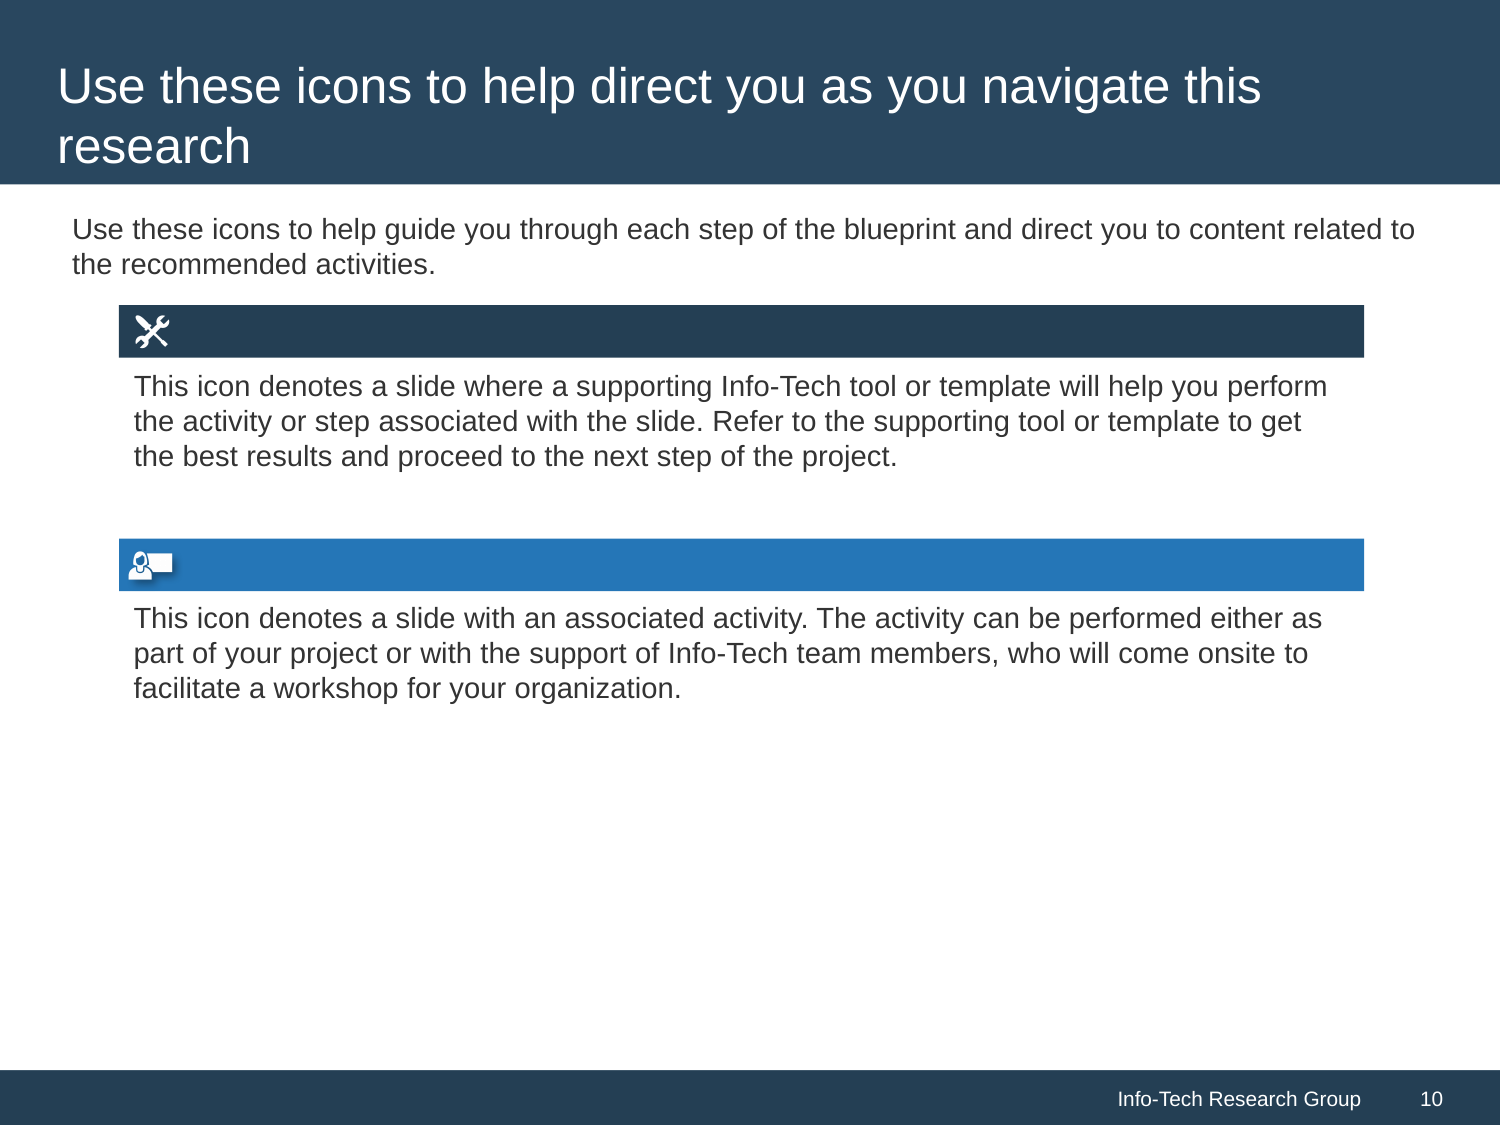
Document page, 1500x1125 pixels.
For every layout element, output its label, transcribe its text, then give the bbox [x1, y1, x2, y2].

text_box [118, 538, 1365, 592]
title Use these icons to help direct you as you navigate this research [41, 41, 1457, 187]
text_box Use these icons to help guide you through each step of the blueprint and direct you to content related to the recommended activities. [57, 203, 1447, 288]
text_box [118, 302, 1365, 360]
text_box This icon denotes a slide where a supporting Info-Tech tool or template will help you perform the activity or step associated with the slide. Refer to the supporting tool or template to get the best results and proceed to the next step of the project. [118, 368, 1345, 480]
text_box This icon denotes a slide with an associated activity. The activity can be performed either as part of your project or with the support of Info-Tech team members, who will come onsite to facilitate a workshop for your organization. [118, 599, 1356, 712]
